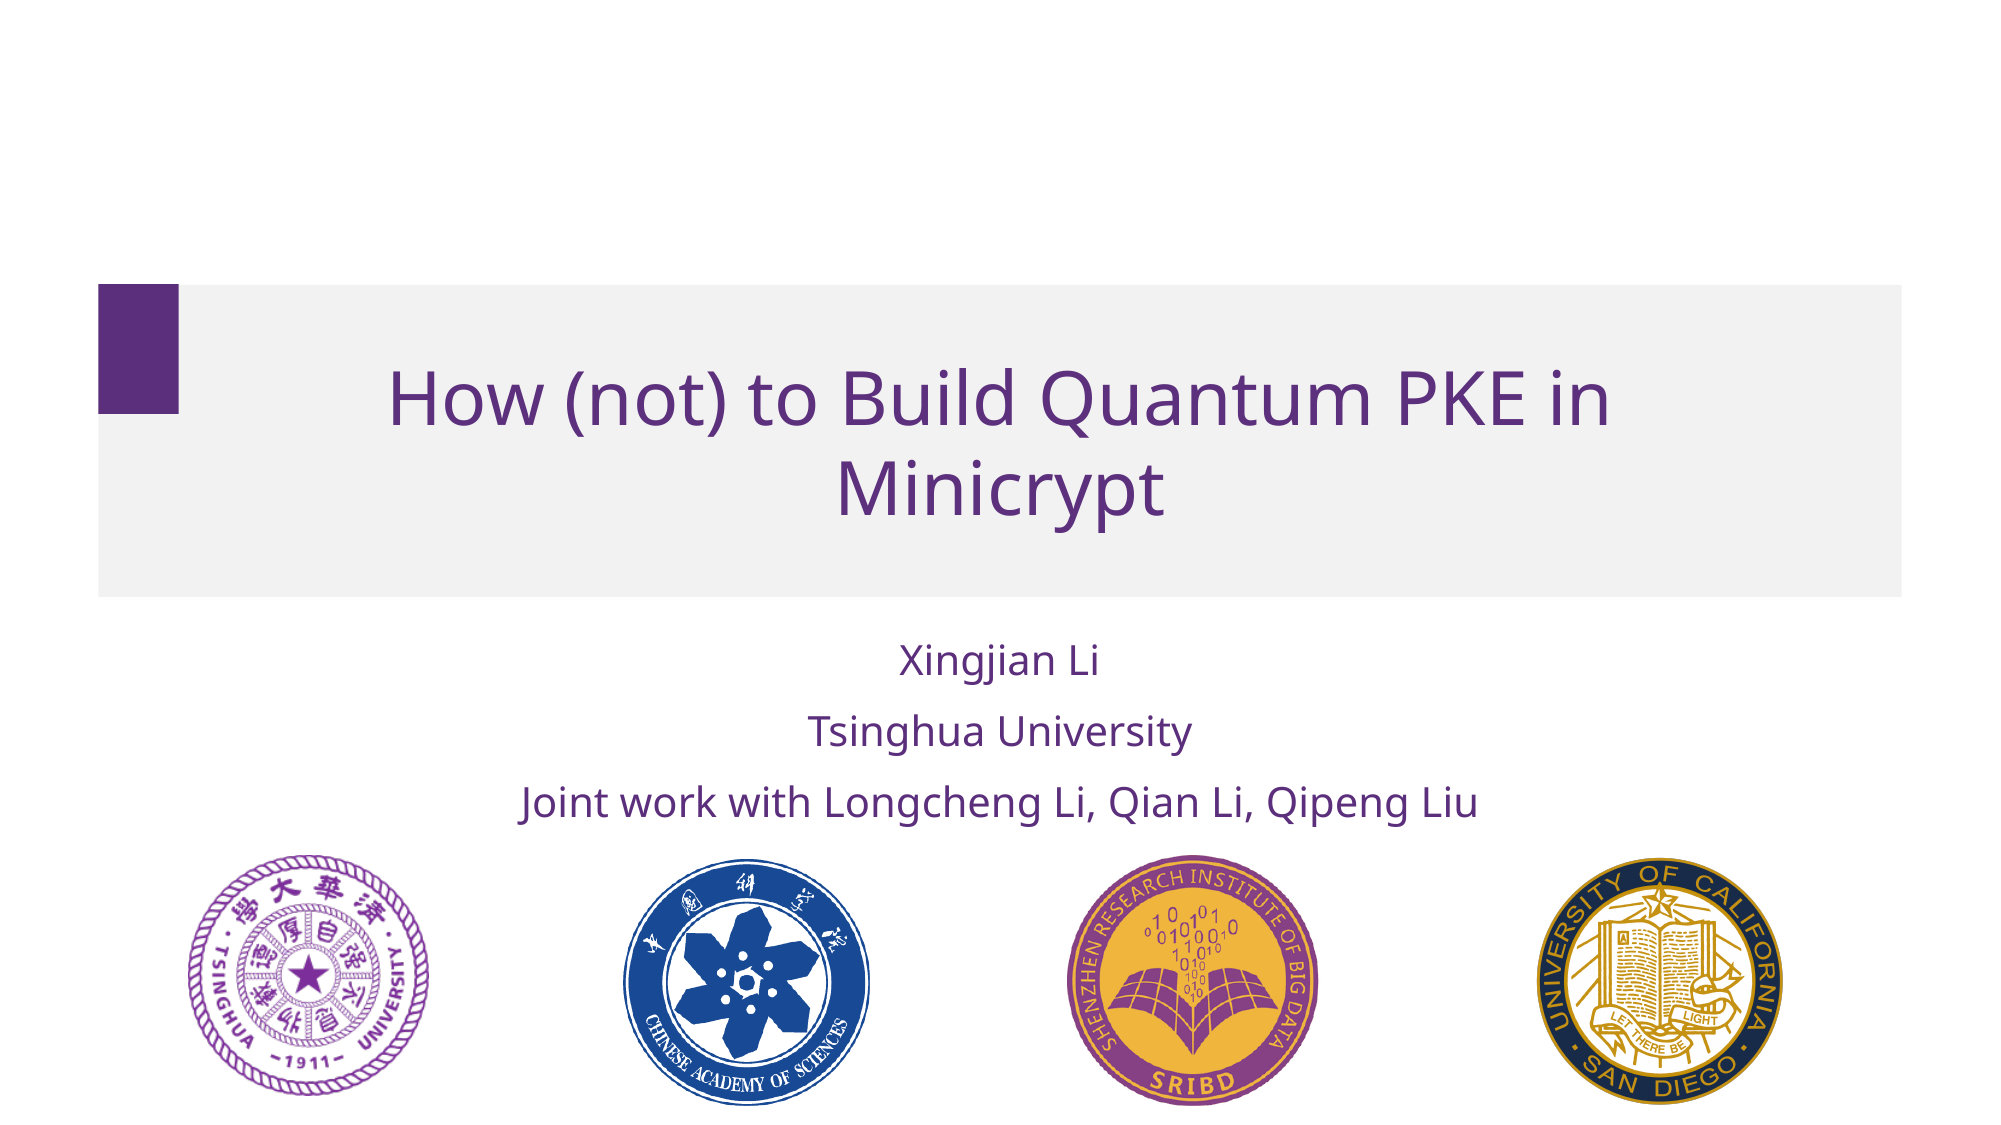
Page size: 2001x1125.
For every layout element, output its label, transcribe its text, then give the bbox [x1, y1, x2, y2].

picture [1534, 855, 1784, 1107]
subtitle Xingjian Li Tsinghua University Joint work with Longcheng Li, Qian Li, Qipeng Liu [200, 626, 1800, 847]
title How (not) to Build Quantum PKE in Minicrypt [200, 332, 1800, 549]
picture [1067, 854, 1322, 1107]
picture [187, 854, 429, 1097]
picture [622, 859, 870, 1107]
